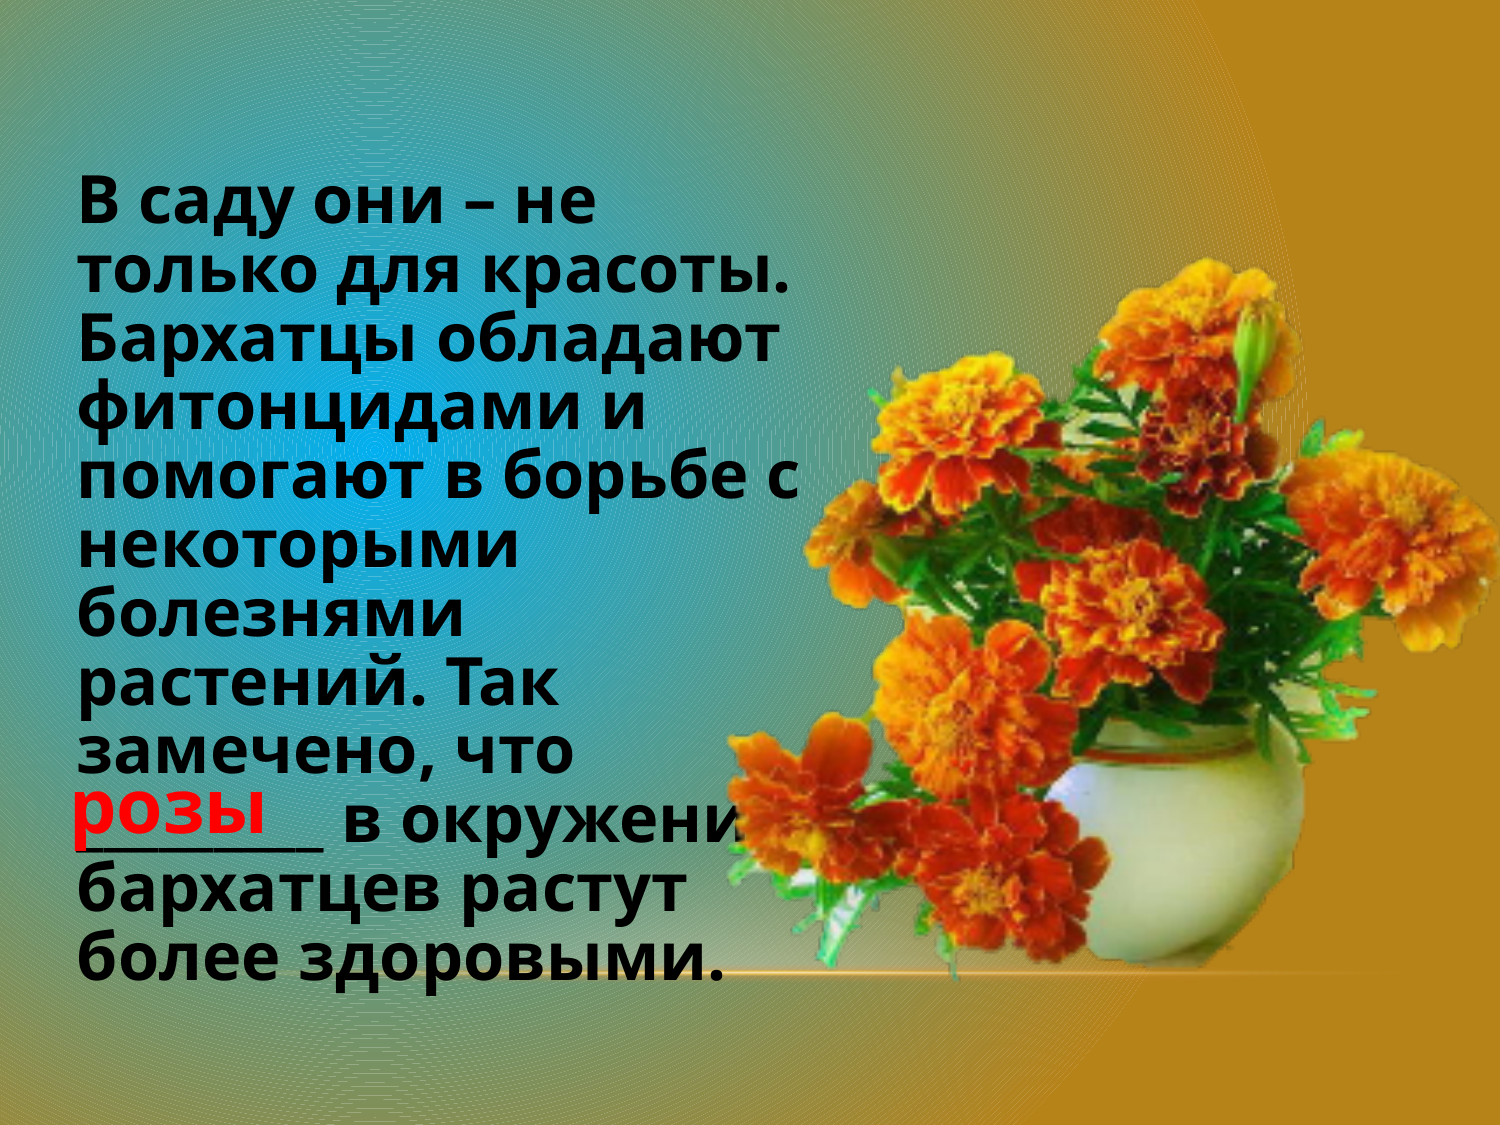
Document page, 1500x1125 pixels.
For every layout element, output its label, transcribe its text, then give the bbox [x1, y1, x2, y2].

text_box розы [54, 751, 574, 867]
picture [0, 0, 1500, 1125]
text_box В саду они – не только для красоты. Бархатцы обладают фитонцидами и помогают в борьбе с некоторыми болезнями растений. Так замечено, что _________ в окружении бархатцев растут более здоровыми. [54, 476, 625, 686]
